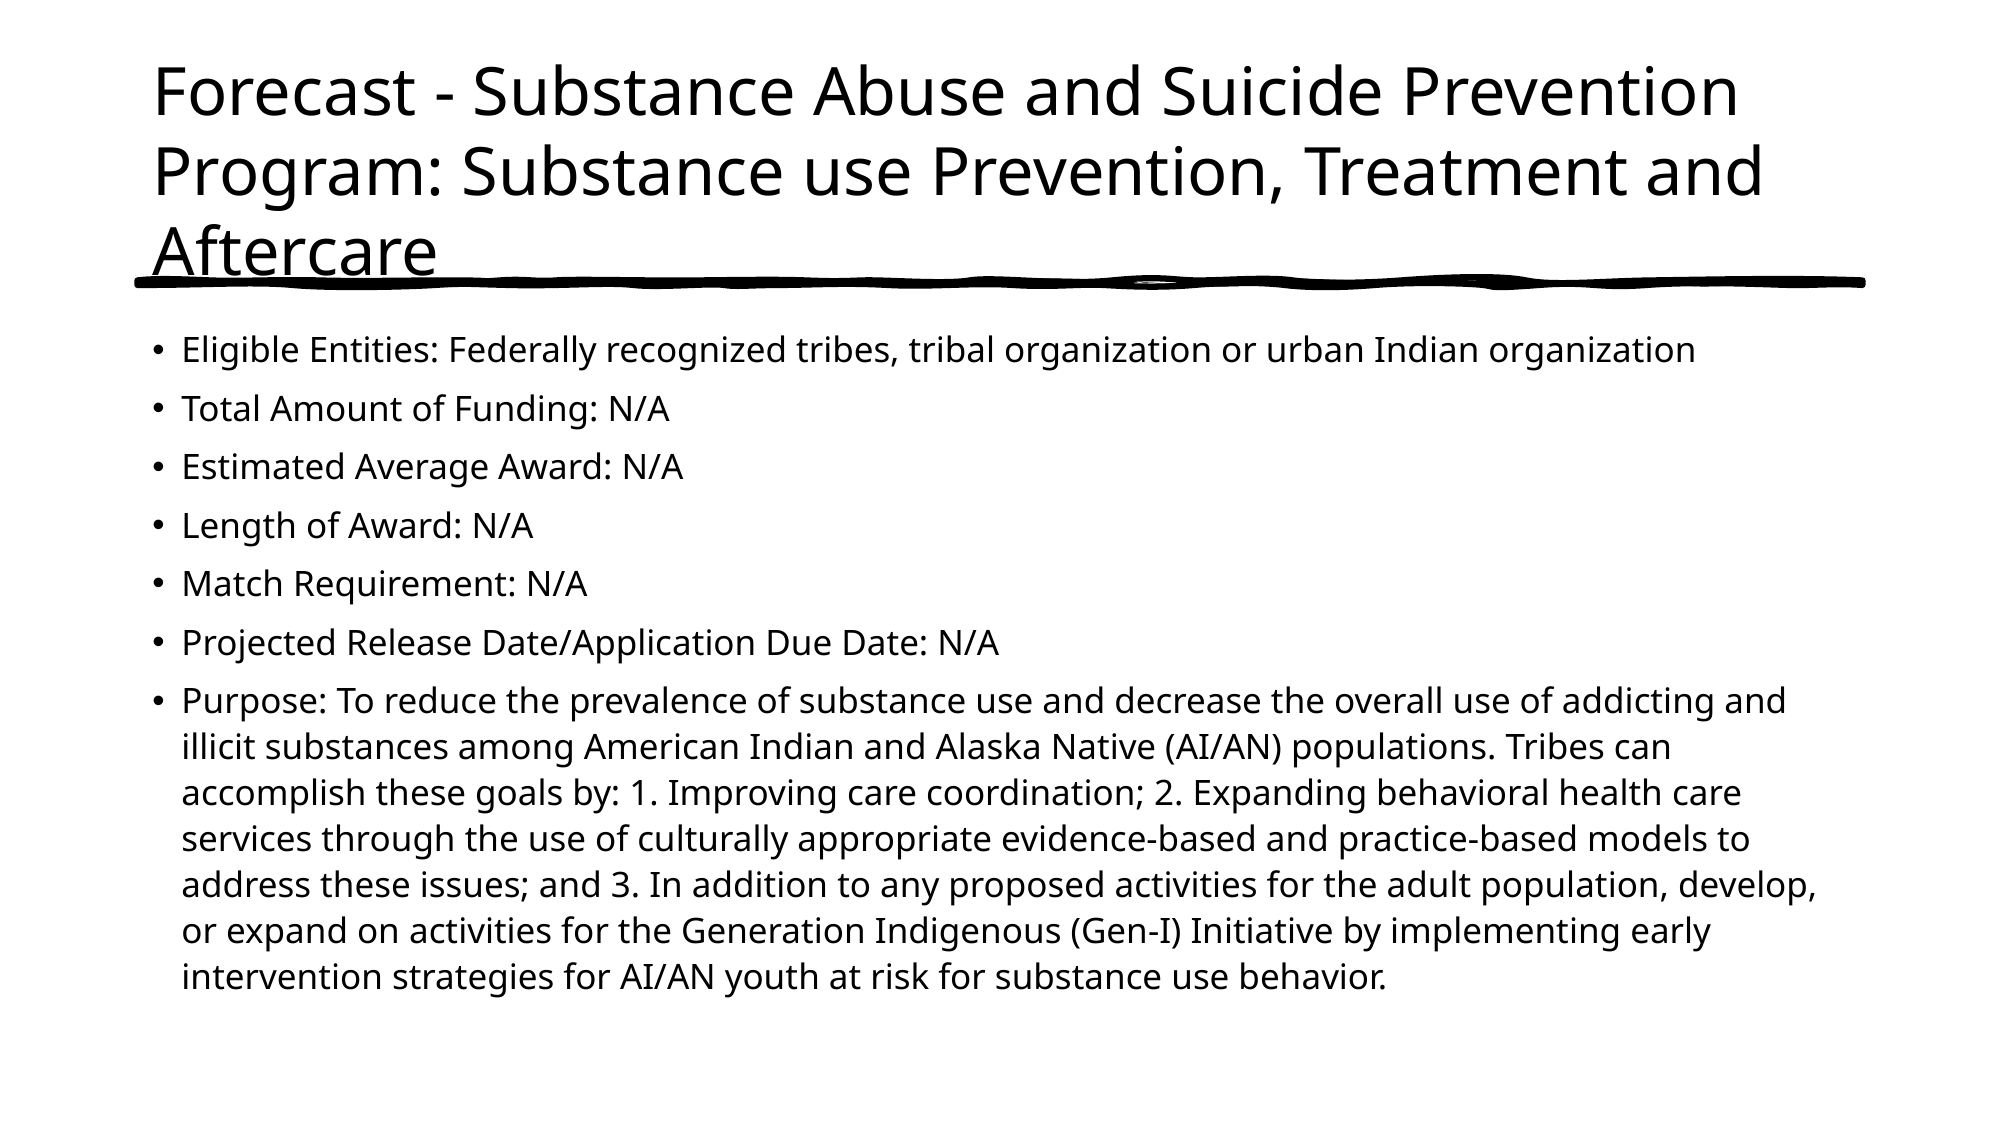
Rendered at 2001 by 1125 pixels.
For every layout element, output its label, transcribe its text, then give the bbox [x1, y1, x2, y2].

list Eligible Entities: Federally recognized tribes, tribal organization or urban Indian organization Total Amount of Funding: N/A Estimated Average Award: N/A Length of Award: N/A Match Requirement: N/A Projected Release Date/Application Due Date: N/A Purpose: To reduce the prevalence of substance use and decrease the overall use of addicting and illicit substances among American Indian and Alaska Native (AI/AN) populations. Tribes can accomplish these goals by: 1. Improving care coordination; 2. Expanding behavioral health care services through the use of culturally appropriate evidence-based and practice-based models to address these issues; and 3. In addition to any proposed activities for the adult population, develop, or expand on activities for the Generation Indigenous (Gen-I) Initiative by implementing early intervention strategies for AI/AN youth at risk for substance use behavior. [137, 316, 1863, 1014]
title Forecast - Substance Abuse and Suicide Prevention Program: Substance use Prevention, Treatment and Aftercare [137, 59, 1863, 278]
